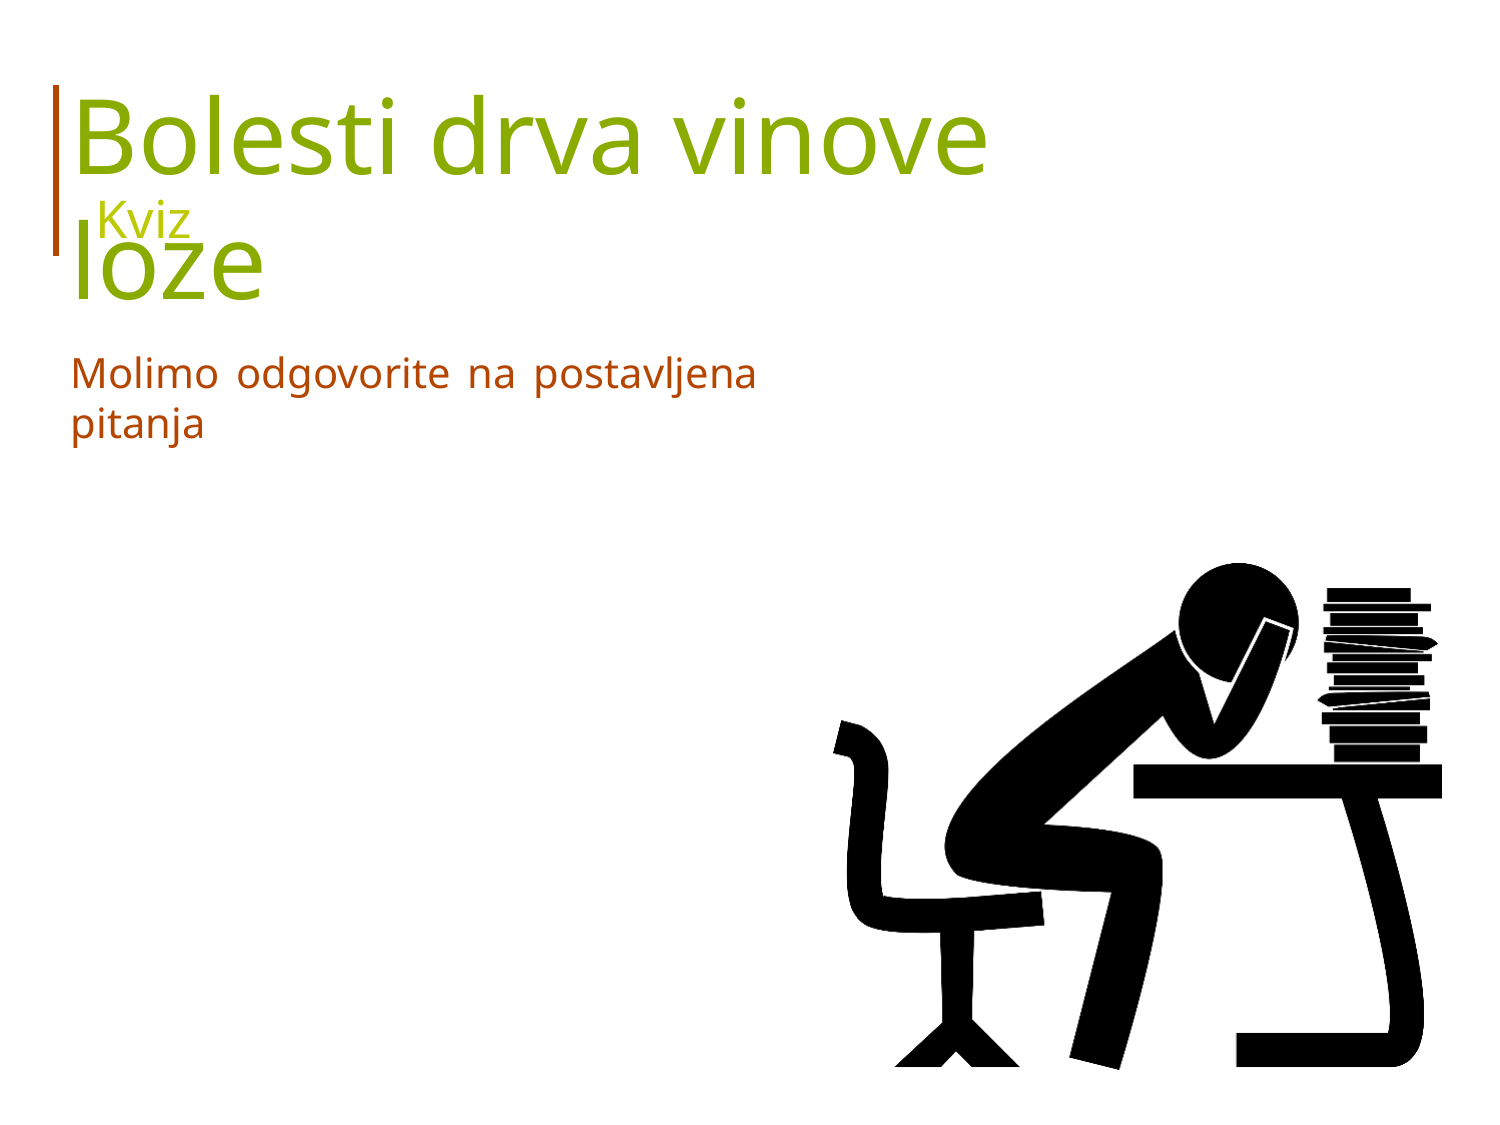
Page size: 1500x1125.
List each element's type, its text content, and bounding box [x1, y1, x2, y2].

text_box Bolesti drva vinove loze [55, 62, 1153, 328]
picture [833, 563, 1442, 1070]
text_box Kviz [80, 178, 918, 256]
text_box Molimo odgovorite na postavljena pitanja [55, 339, 774, 455]
